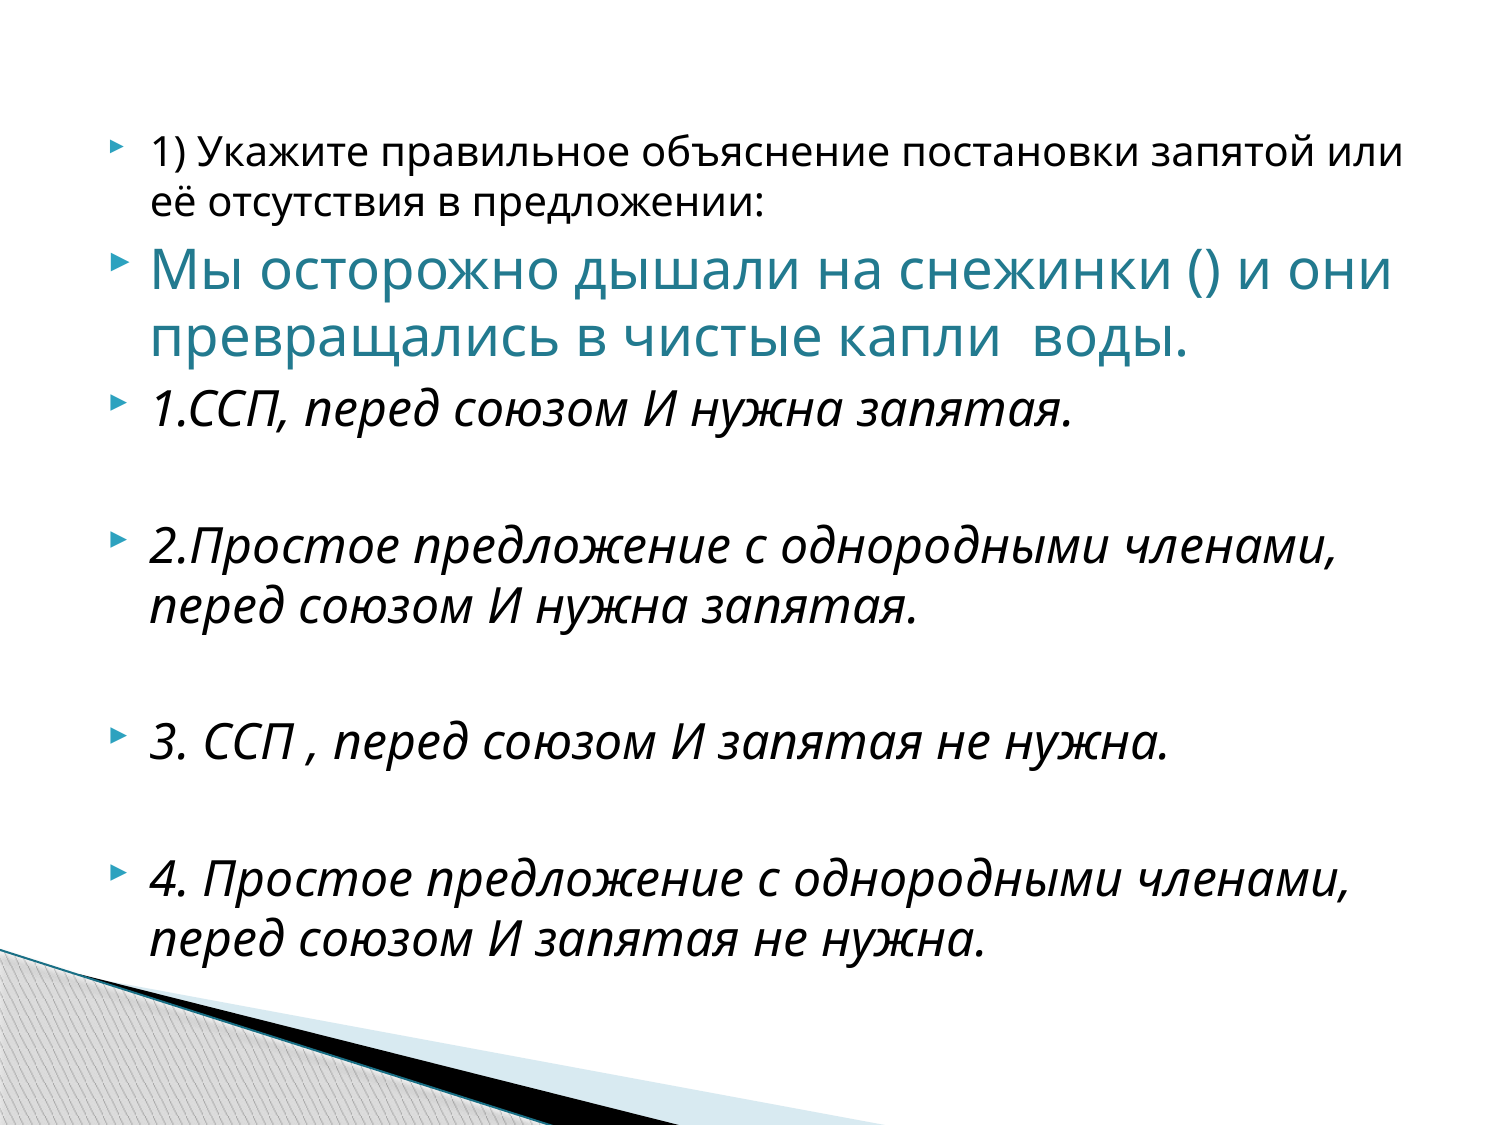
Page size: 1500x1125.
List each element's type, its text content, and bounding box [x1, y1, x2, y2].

list 1) Укажите правильное объяснение постановки запятой или её отсутствия в предложении: Мы осторожно дышали на снежинки () и они превращались в чистые капли воды. 1.ССП, перед союзом И нужна запятая. 2.Простое предложение с однородными членами, перед союзом И нужна запятая. 3. ССП , перед союзом И запятая не нужна. 4. Простое предложение с однородными членами, перед союзом И запятая не нужна. [75, 117, 1425, 986]
